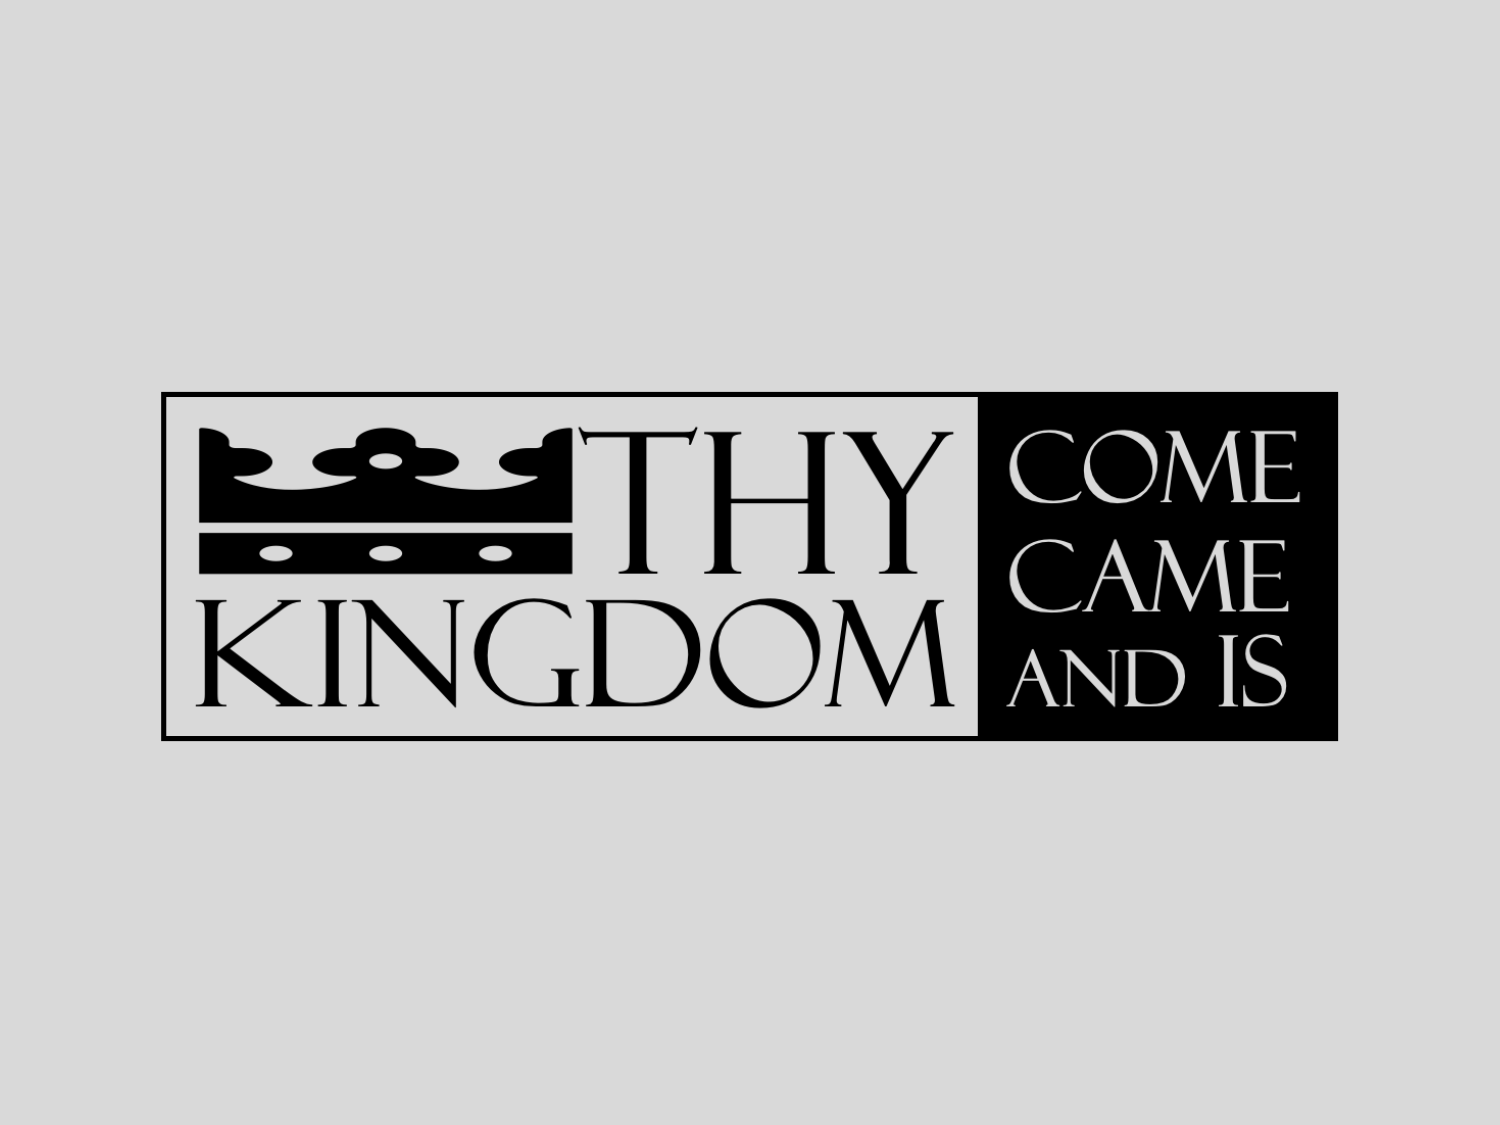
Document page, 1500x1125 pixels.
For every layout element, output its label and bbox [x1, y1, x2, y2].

picture [120, 293, 1380, 832]
